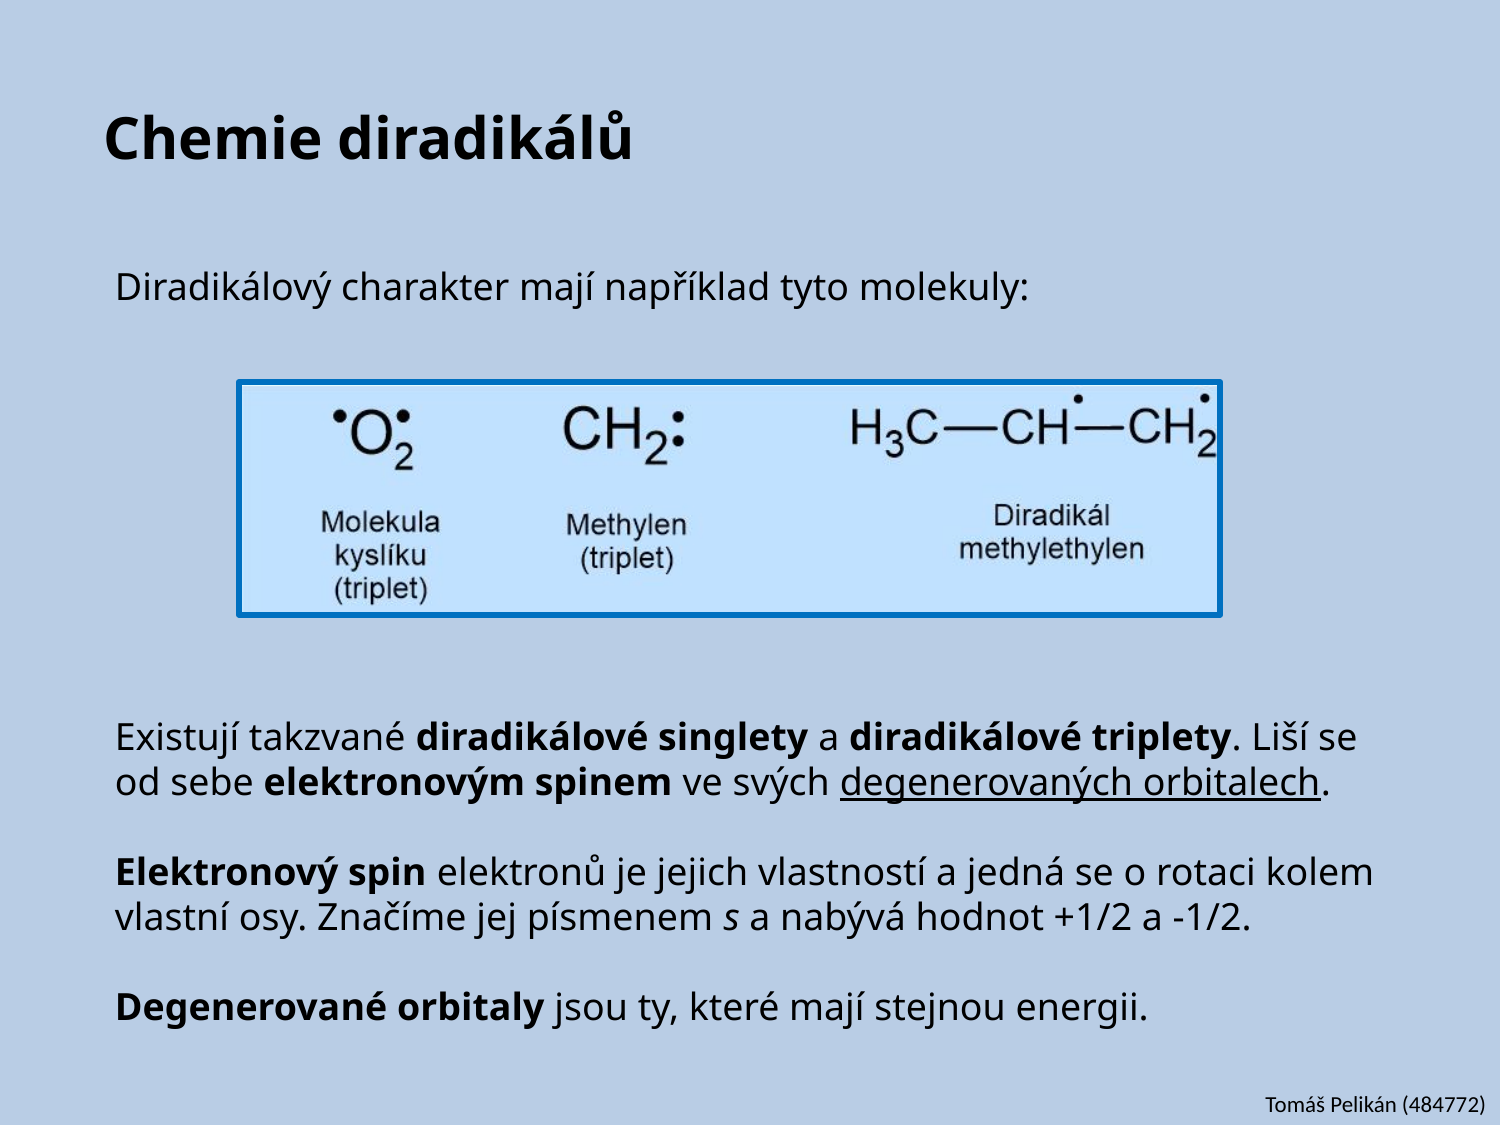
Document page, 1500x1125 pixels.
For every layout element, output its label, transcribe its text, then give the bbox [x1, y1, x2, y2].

text_box Tomáš Pelikán (484772) [1151, 1082, 1500, 1125]
text_box Diradikálový charakter mají například tyto molekuly: Existují takzvané diradikálové singlety a diradikálové triplety. Liší se od sebe elektronovým spinem ve svých degenerovaných orbitalech. Elektronový spin elektronů je jejich vlastností a jedná se o rotaci kolem vlastní osy. Značíme jej písmenem s a nabývá hodnot +1/2 a -1/2. Degenerované orbitaly jsou ty, které mají stejnou energii. [100, 255, 1400, 1036]
picture [241, 385, 1218, 612]
title Chemie diradikálů [88, 42, 1439, 231]
